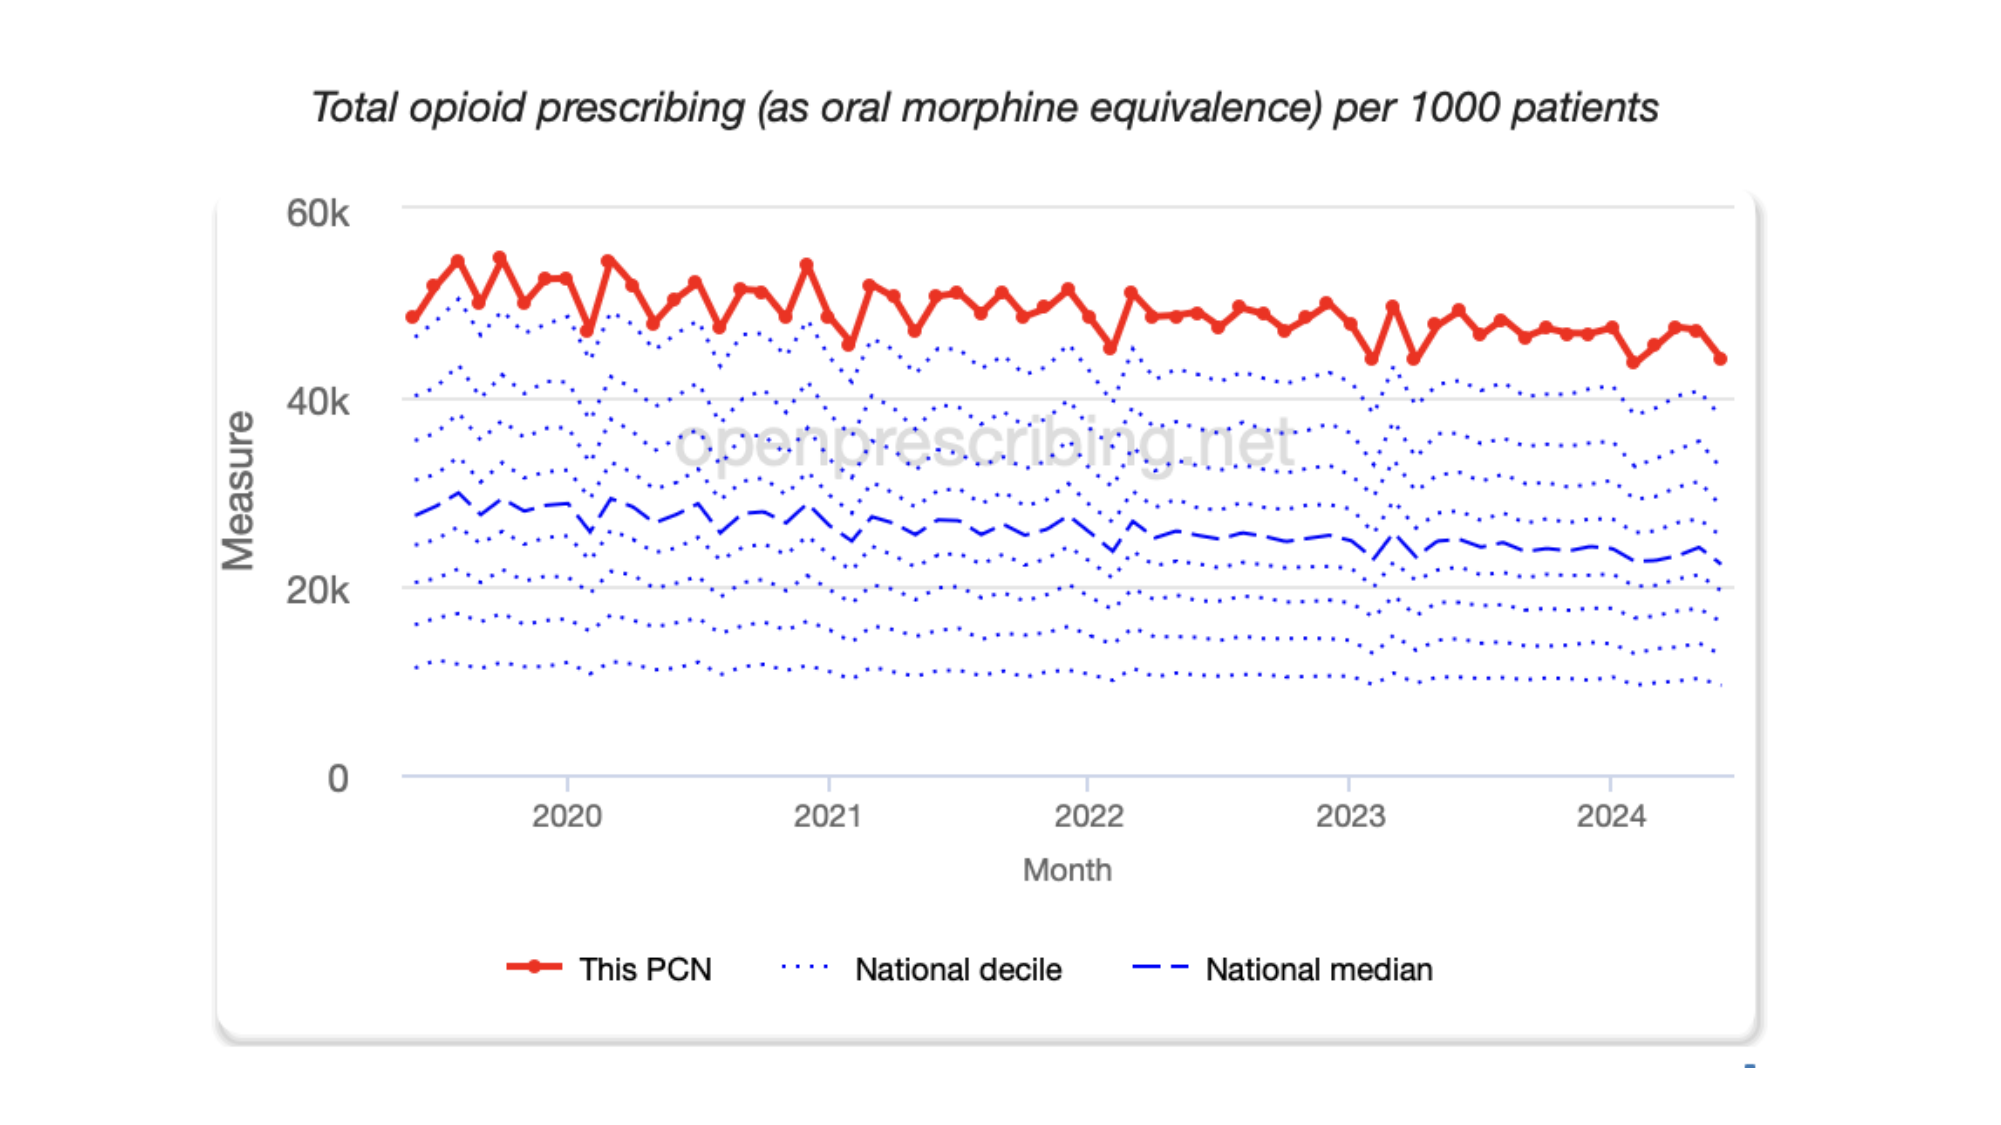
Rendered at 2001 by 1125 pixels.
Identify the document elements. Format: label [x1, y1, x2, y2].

picture [185, 44, 1795, 1068]
